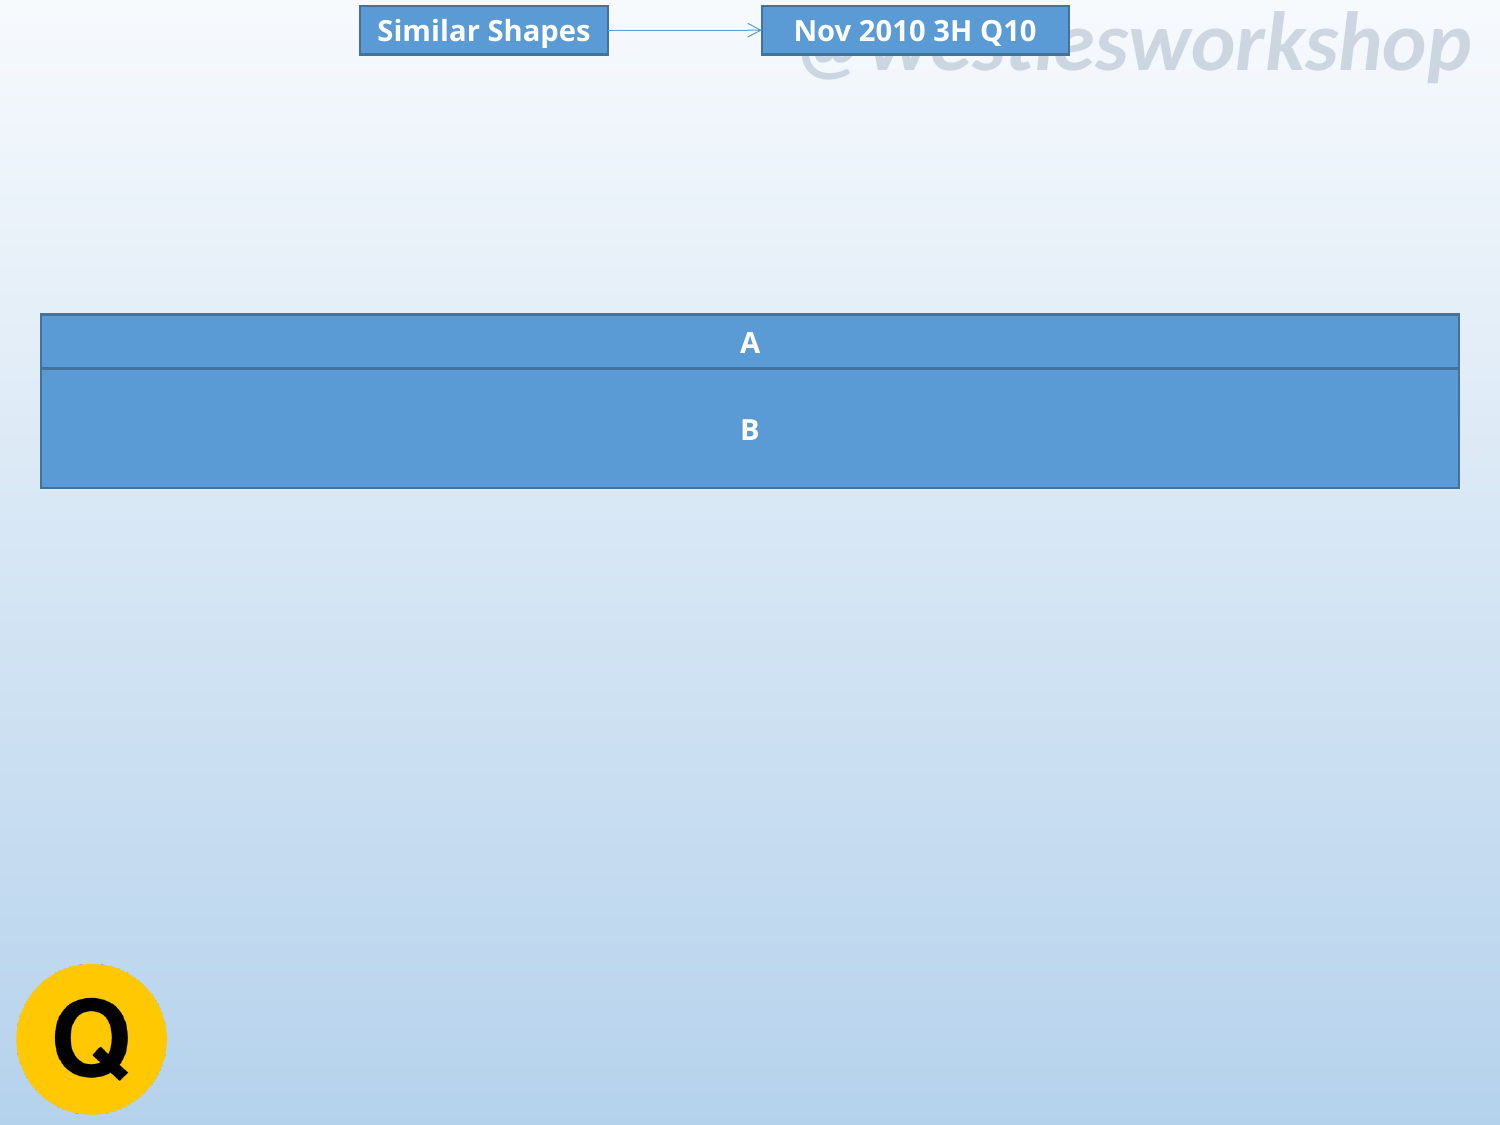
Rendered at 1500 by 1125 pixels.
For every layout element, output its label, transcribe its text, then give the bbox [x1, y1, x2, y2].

text_box Similar Shapes [359, 5, 609, 56]
text_box Nov 2010 3H Q10 [761, 5, 1070, 56]
text_box B [40, 367, 1460, 489]
picture [0, 940, 191, 1125]
picture [41, 314, 1459, 484]
